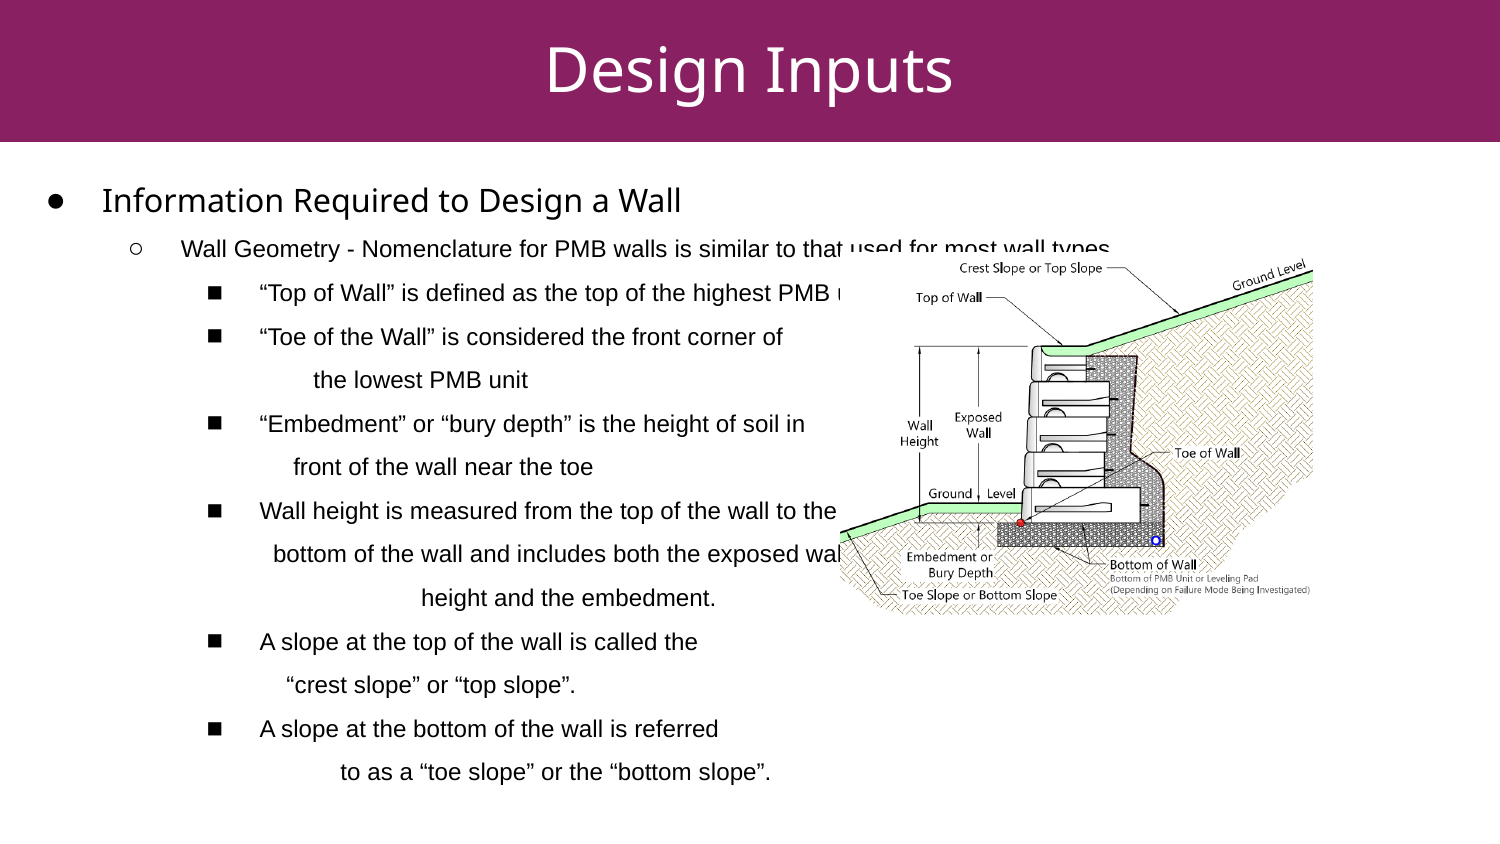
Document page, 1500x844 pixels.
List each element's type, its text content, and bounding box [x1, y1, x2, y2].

text_box [0, 0, 1500, 142]
picture [839, 252, 1314, 621]
title Design Inputs [39, 25, 1461, 120]
list Information Required to Design a Wall Wall Geometry - Nomenclature for PMB walls is similar to that used for most wall types. “Top of Wall” is defined as the top of the highest PMB unit “Toe of the Wall” is considered the front corner of the lowest PMB unit “Embedment” or “bury depth” is the height of soil in front of the wall near the toe Wall height is measured from the top of the wall to the bottom of the wall and includes both the exposed wall height and the embedment. A slope at the top of the wall is called the “crest slope” or “top slope”. A slope at the bottom of the wall is referred to as a “toe slope” or the “bottom slope”. [8, 146, 1262, 801]
